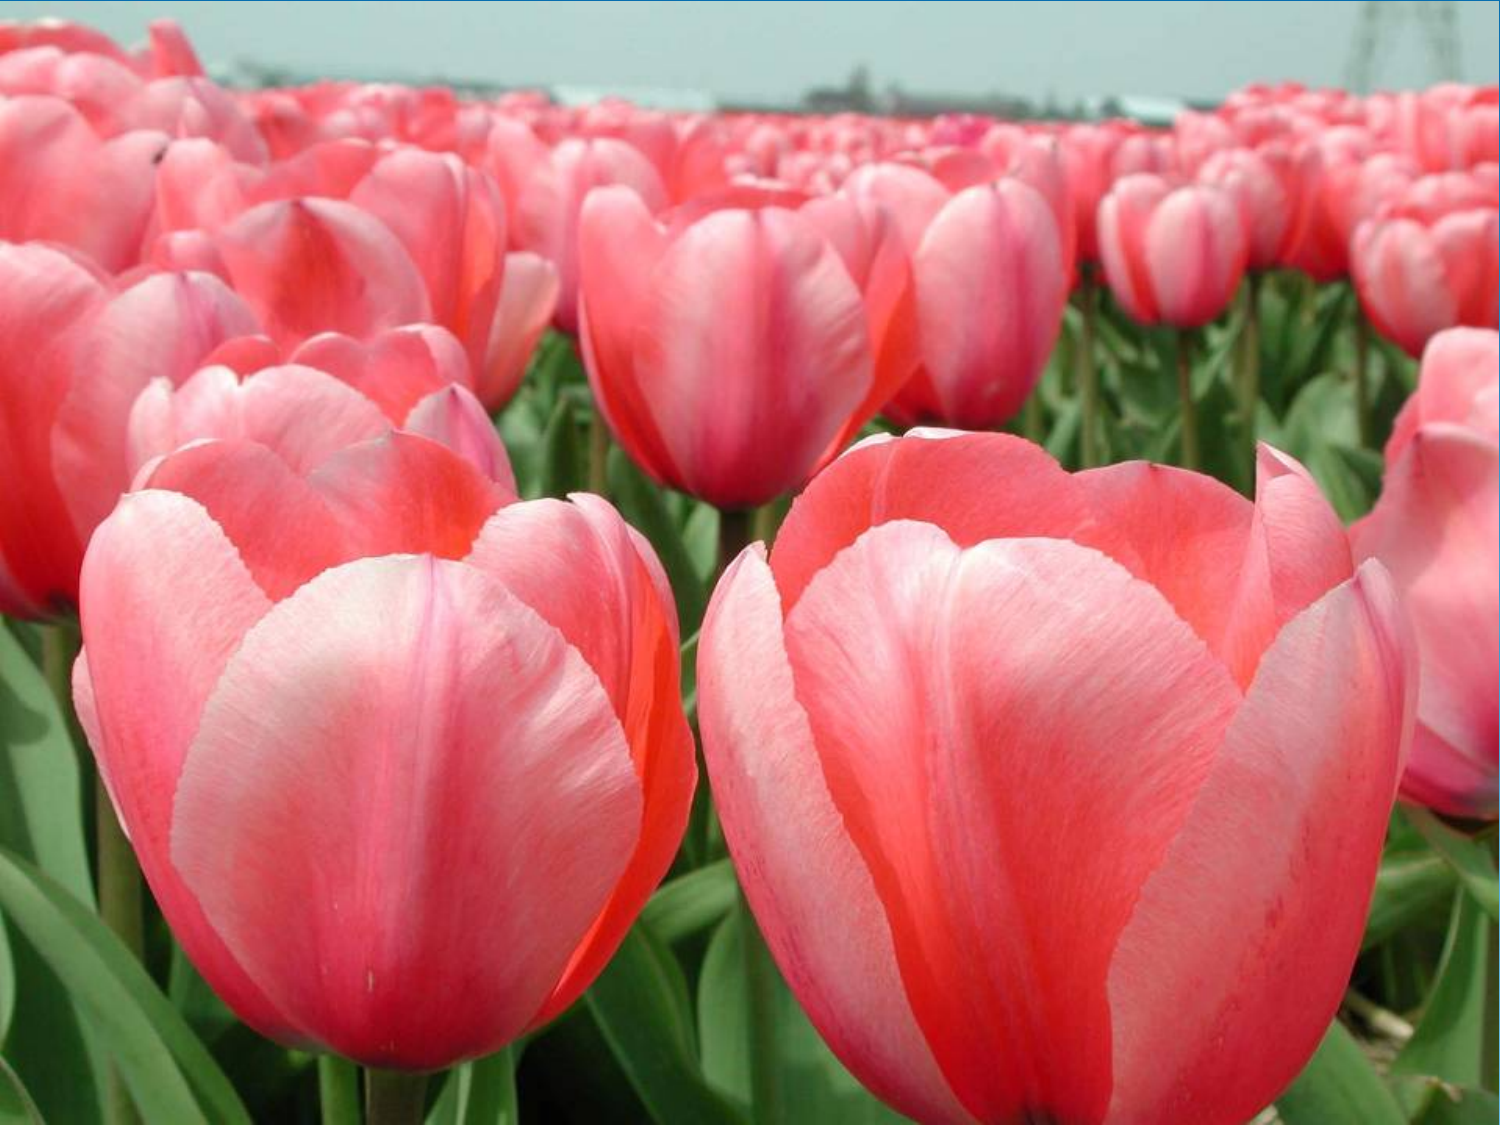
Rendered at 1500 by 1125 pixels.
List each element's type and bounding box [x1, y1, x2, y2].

list [0, 0, 1500, 1125]
